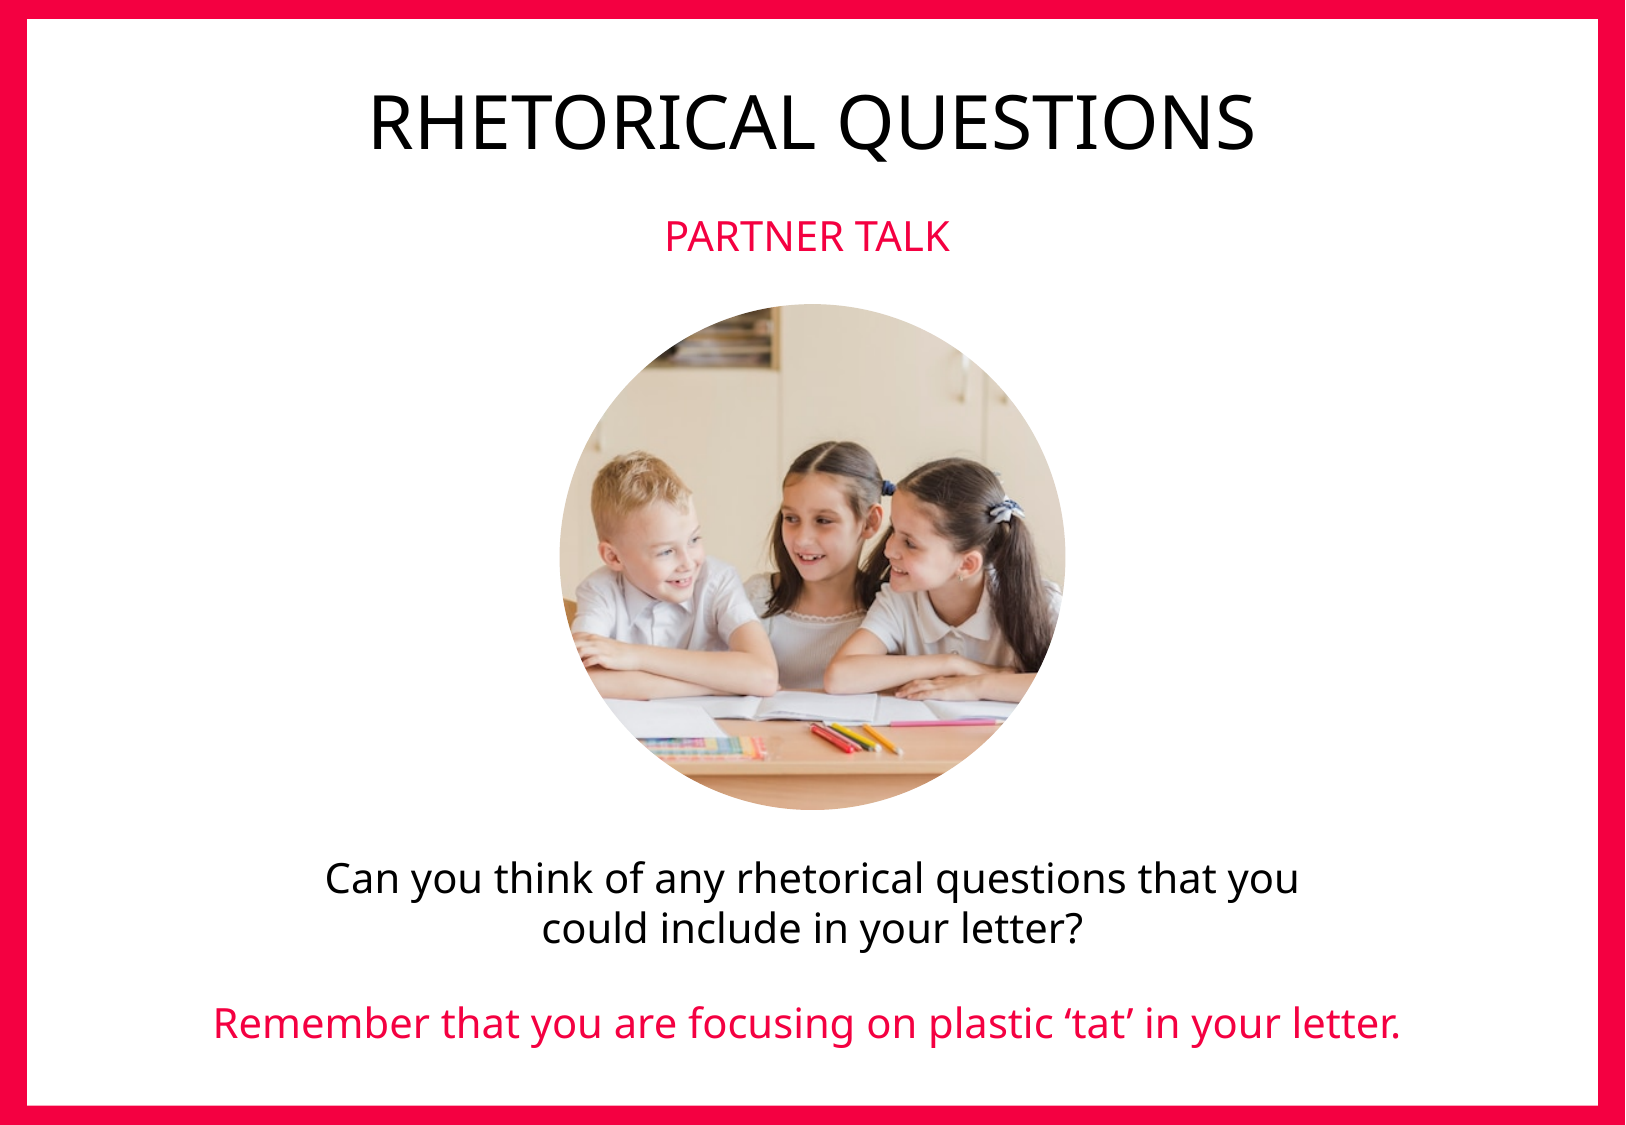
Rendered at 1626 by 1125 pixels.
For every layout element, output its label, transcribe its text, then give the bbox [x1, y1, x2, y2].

text_box harmful eliminate severe shocking polluting [26, 18, 1599, 1107]
text_box Can you think of any rhetorical questions that you could include in your letter? [286, 844, 1339, 960]
text_box RHETORICAL QUESTIONS PARTNER TALK [68, 67, 1557, 268]
text_box Remember that you are focusing on plastic ‘tat’ in your letter. [78, 989, 1547, 1055]
picture [559, 304, 1066, 811]
